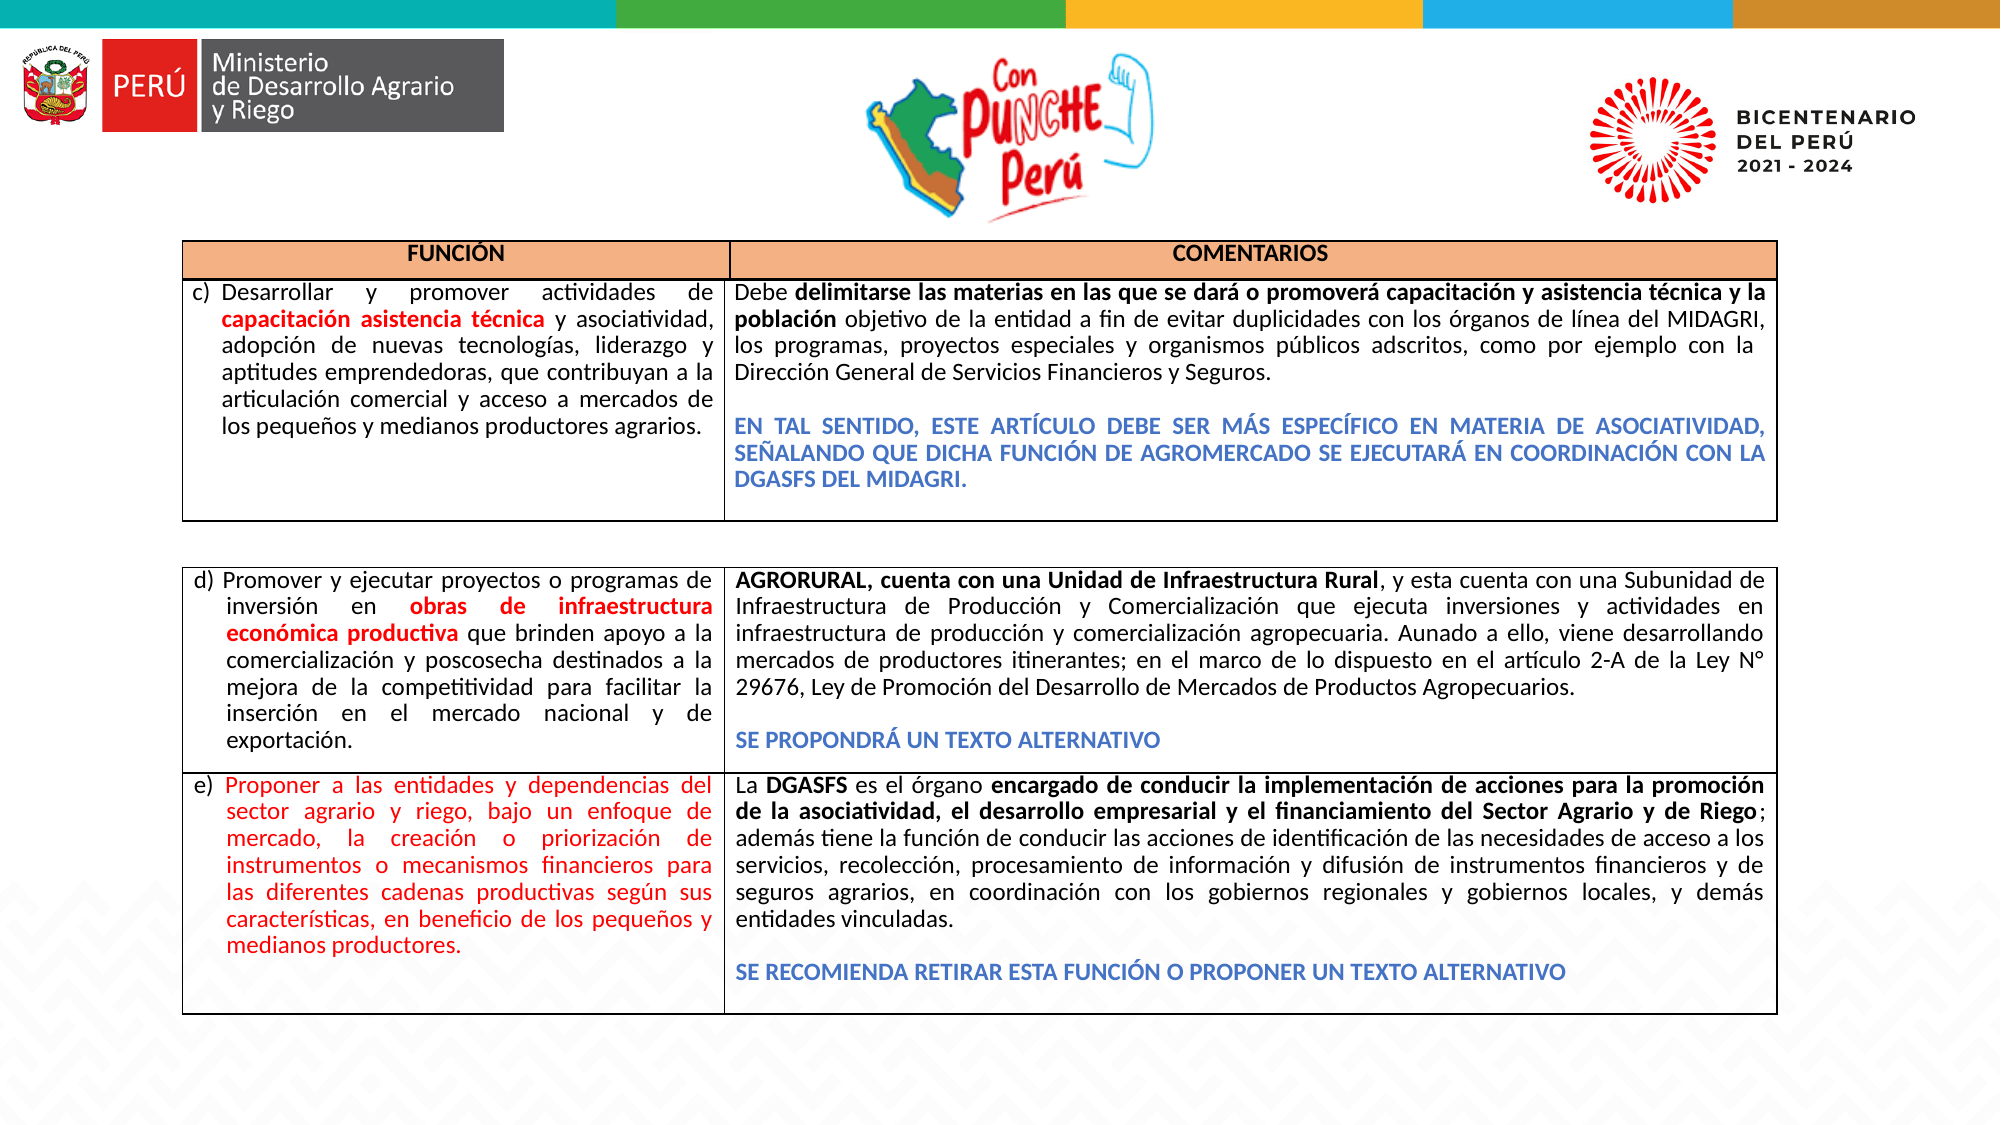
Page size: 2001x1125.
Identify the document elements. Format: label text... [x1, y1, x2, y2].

table_header Debe delimitarse las materias en las que se dará o promoverá capacitación y asistencia técnica y la población objetivo de la entidad a fin de evitar duplicidades con los órganos de línea del MIDAGRI, los programas, proyectos especiales y organismos públicos adscritos, como por ejemplo con la Dirección General de Servicios Financieros y Seguros. EN TAL SENTIDO, ESTE ARTÍCULO DEBE SER MÁS ESPECÍFICO EN MATERIA DE ASOCIATIVIDAD, SEÑALANDO QUE DICHA FUNCIÓN DE AGROMERCADO SE EJECUTARÁ EN COORDINACIÓN CON LA DGASFS DEL MIDAGRI. [725, 281, 1776, 520]
table_header COMENTARIOS [731, 242, 1776, 278]
table_header d) Promover y ejecutar proyectos o programas de inversión en obras de infraestructura económica productiva que brinden apoyo a la comercialización y poscosecha destinados a la mejora de la competitividad para facilitar la inserción en el mercado nacional y de exportación. [183, 568, 724, 772]
picture [0, 0, 2000, 1125]
table_header FUNCIÓN [183, 242, 729, 278]
table_cell e) Proponer a las entidades y dependencias del sector agrario y riego, bajo un enfoque de mercado, la creación o priorización de instrumentos o mecanismos financieros para las diferentes cadenas productivas según sus características, en beneficio de los pequeños y medianos productores. [183, 774, 724, 1013]
table_cell La DGASFS es el órgano encargado de conducir la implementación de acciones para la promoción de la asociatividad, el desarrollo empresarial y el financiamiento del Sector Agrario y de Riego; además tiene la función de conducir las acciones de identificación de las necesidades de acceso a los servicios, recolección, procesamiento de información y difusión de instrumentos financieros y de seguros agrarios, en coordinación con los gobiernos regionales y gobiernos locales, y demás entidades vinculadas. SE RECOMIENDA RETIRAR ESTA FUNCIÓN O PROPONER UN TEXTO ALTERNATIVO [725, 774, 1776, 1013]
table_header AGRORURAL, cuenta con una Unidad de Infraestructura Rural, y esta cuenta con una Subunidad de Infraestructura de Producción y Comercialización que ejecuta inversiones y actividades en infraestructura de producción y comercialización agropecuaria. Aunado a ello, viene desarrollando mercados de productores itinerantes; en el marco de lo dispuesto en el artículo 2-A de la Ley N° 29676, Ley de Promoción del Desarrollo de Mercados de Productos Agropecuarios. SE PROPONDRÁ UN TEXTO ALTERNATIVO [725, 568, 1776, 772]
table_header Desarrollar y promover actividades de capacitación asistencia técnica y asociatividad, adopción de nuevas tecnologías, liderazgo y aptitudes emprendedoras, que contribuyan a la articulación comercial y acceso a mercados de los pequeños y medianos productores agrarios. [183, 281, 724, 520]
